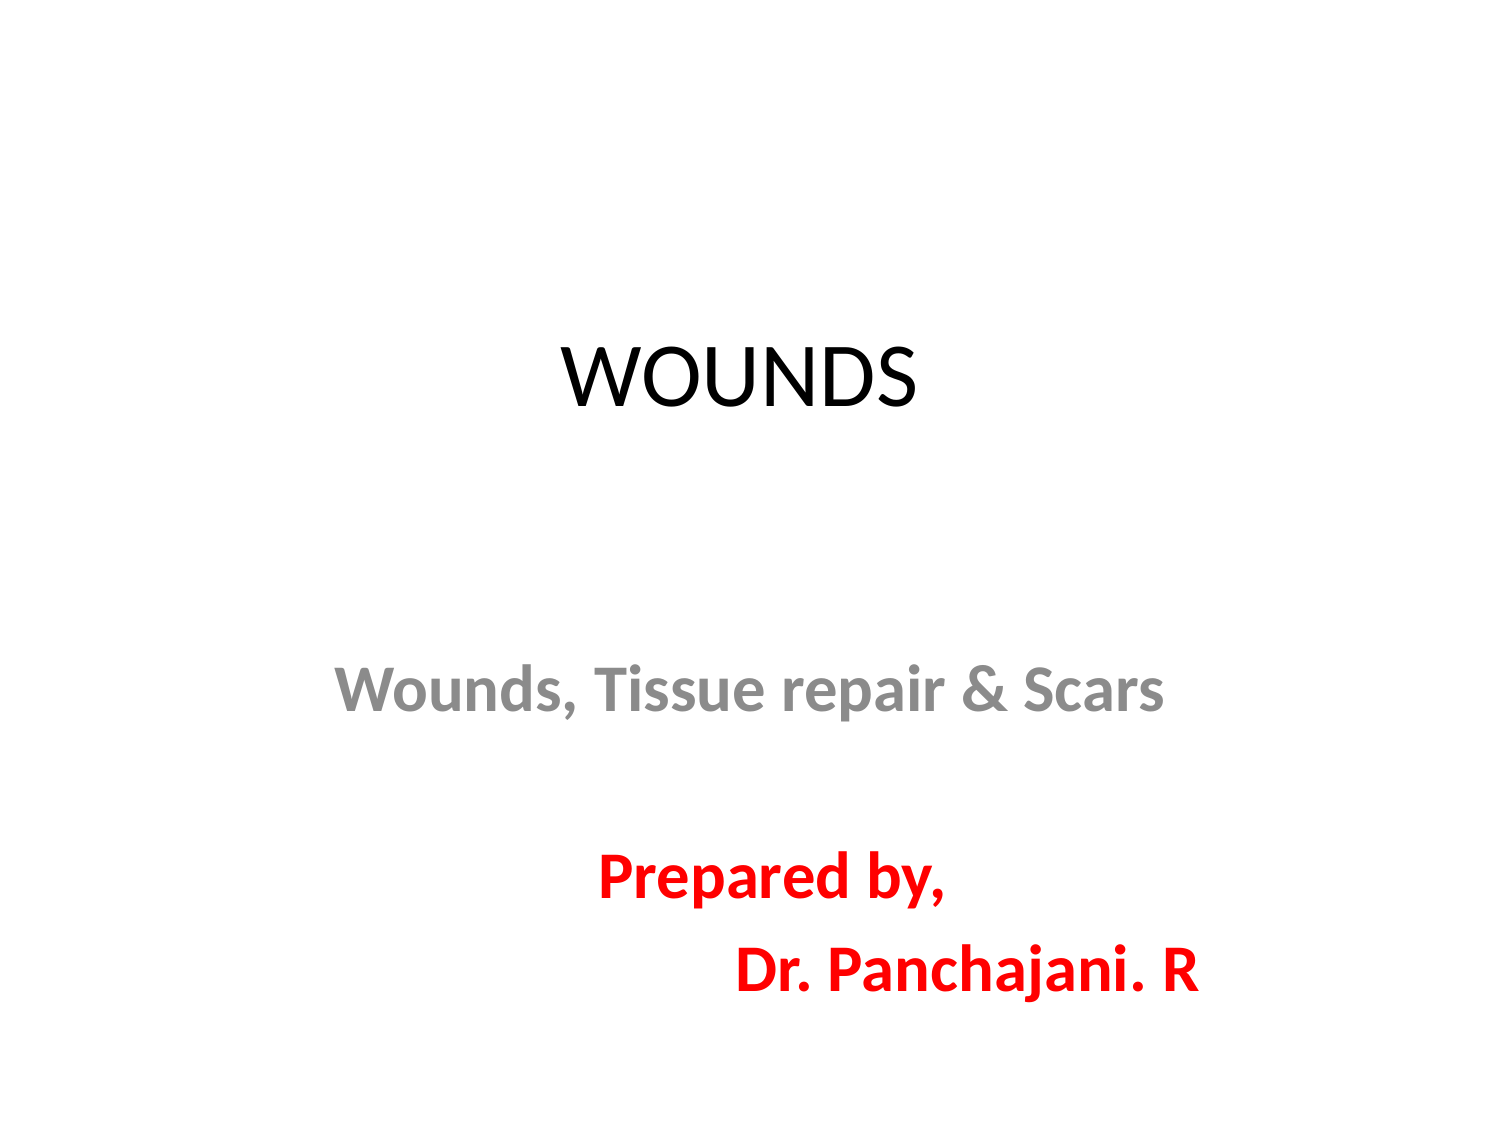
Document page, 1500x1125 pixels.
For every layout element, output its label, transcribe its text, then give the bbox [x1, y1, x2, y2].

title WOUNDS [112, 149, 1388, 591]
subtitle Wounds, Tissue repair & Scars Prepared by, Dr. Panchajani. R [225, 637, 1275, 925]
